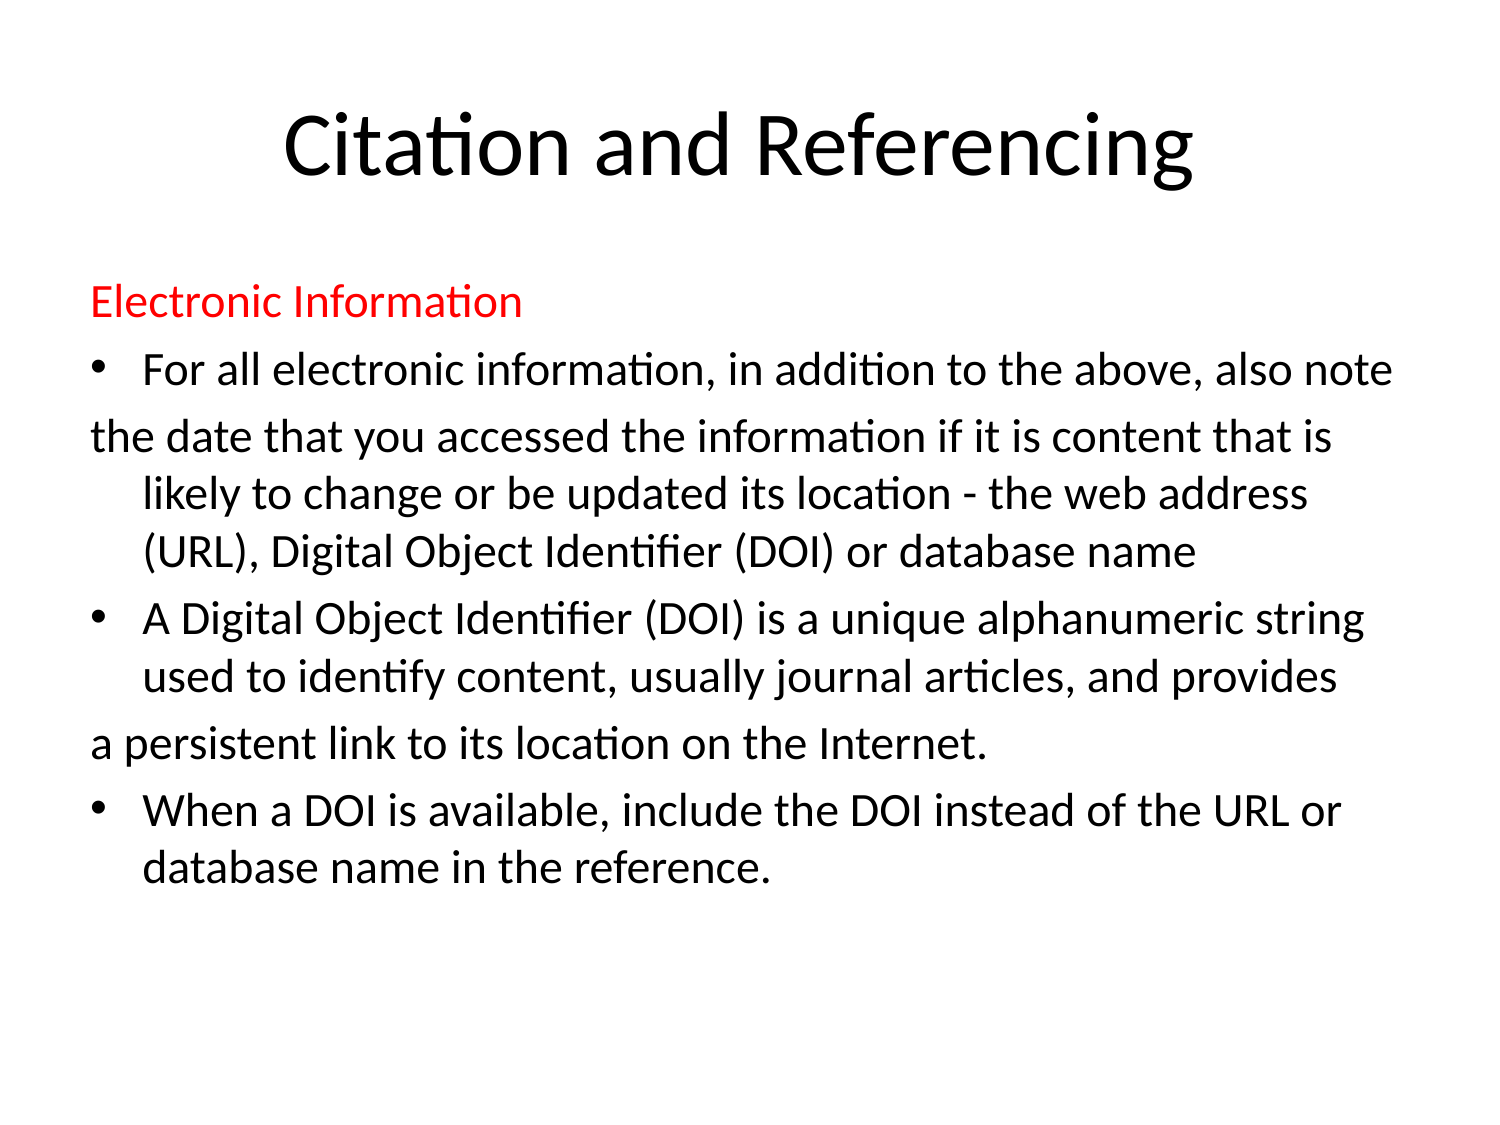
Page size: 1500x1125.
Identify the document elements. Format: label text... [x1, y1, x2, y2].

list Electronic Information For all electronic information, in addition to the above, also note the date that you accessed the information if it is content that is likely to change or be updated its location - the web address (URL), Digital Object Identifier (DOI) or database name A Digital Object Identifier (DOI) is a unique alphanumeric string used to identify content, usually journal articles, and provides a persistent link to its location on the Internet. When a DOI is available, include the DOI instead of the URL or database name in the reference. [75, 262, 1425, 1005]
title Citation and Referencing [75, 45, 1425, 233]
